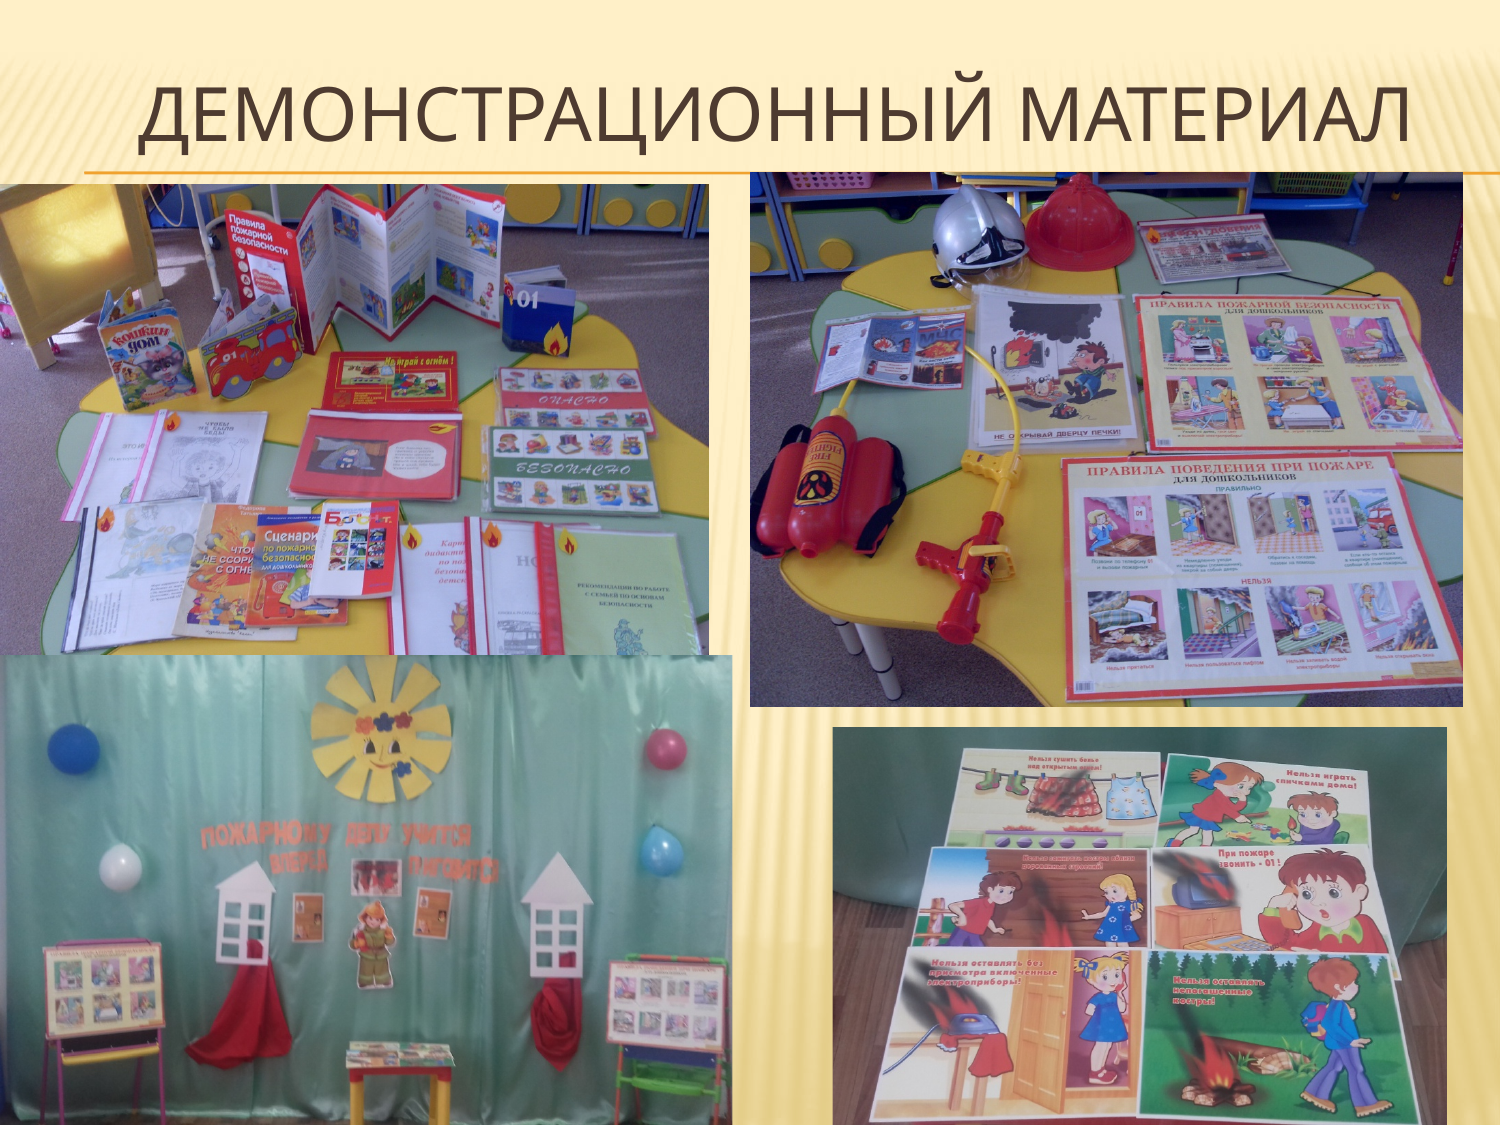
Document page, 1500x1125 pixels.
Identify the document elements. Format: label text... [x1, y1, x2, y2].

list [749, 172, 1463, 708]
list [0, 184, 709, 655]
picture [832, 727, 1448, 1125]
title Демонстрационный материал [53, 42, 1500, 181]
picture [0, 655, 733, 1125]
